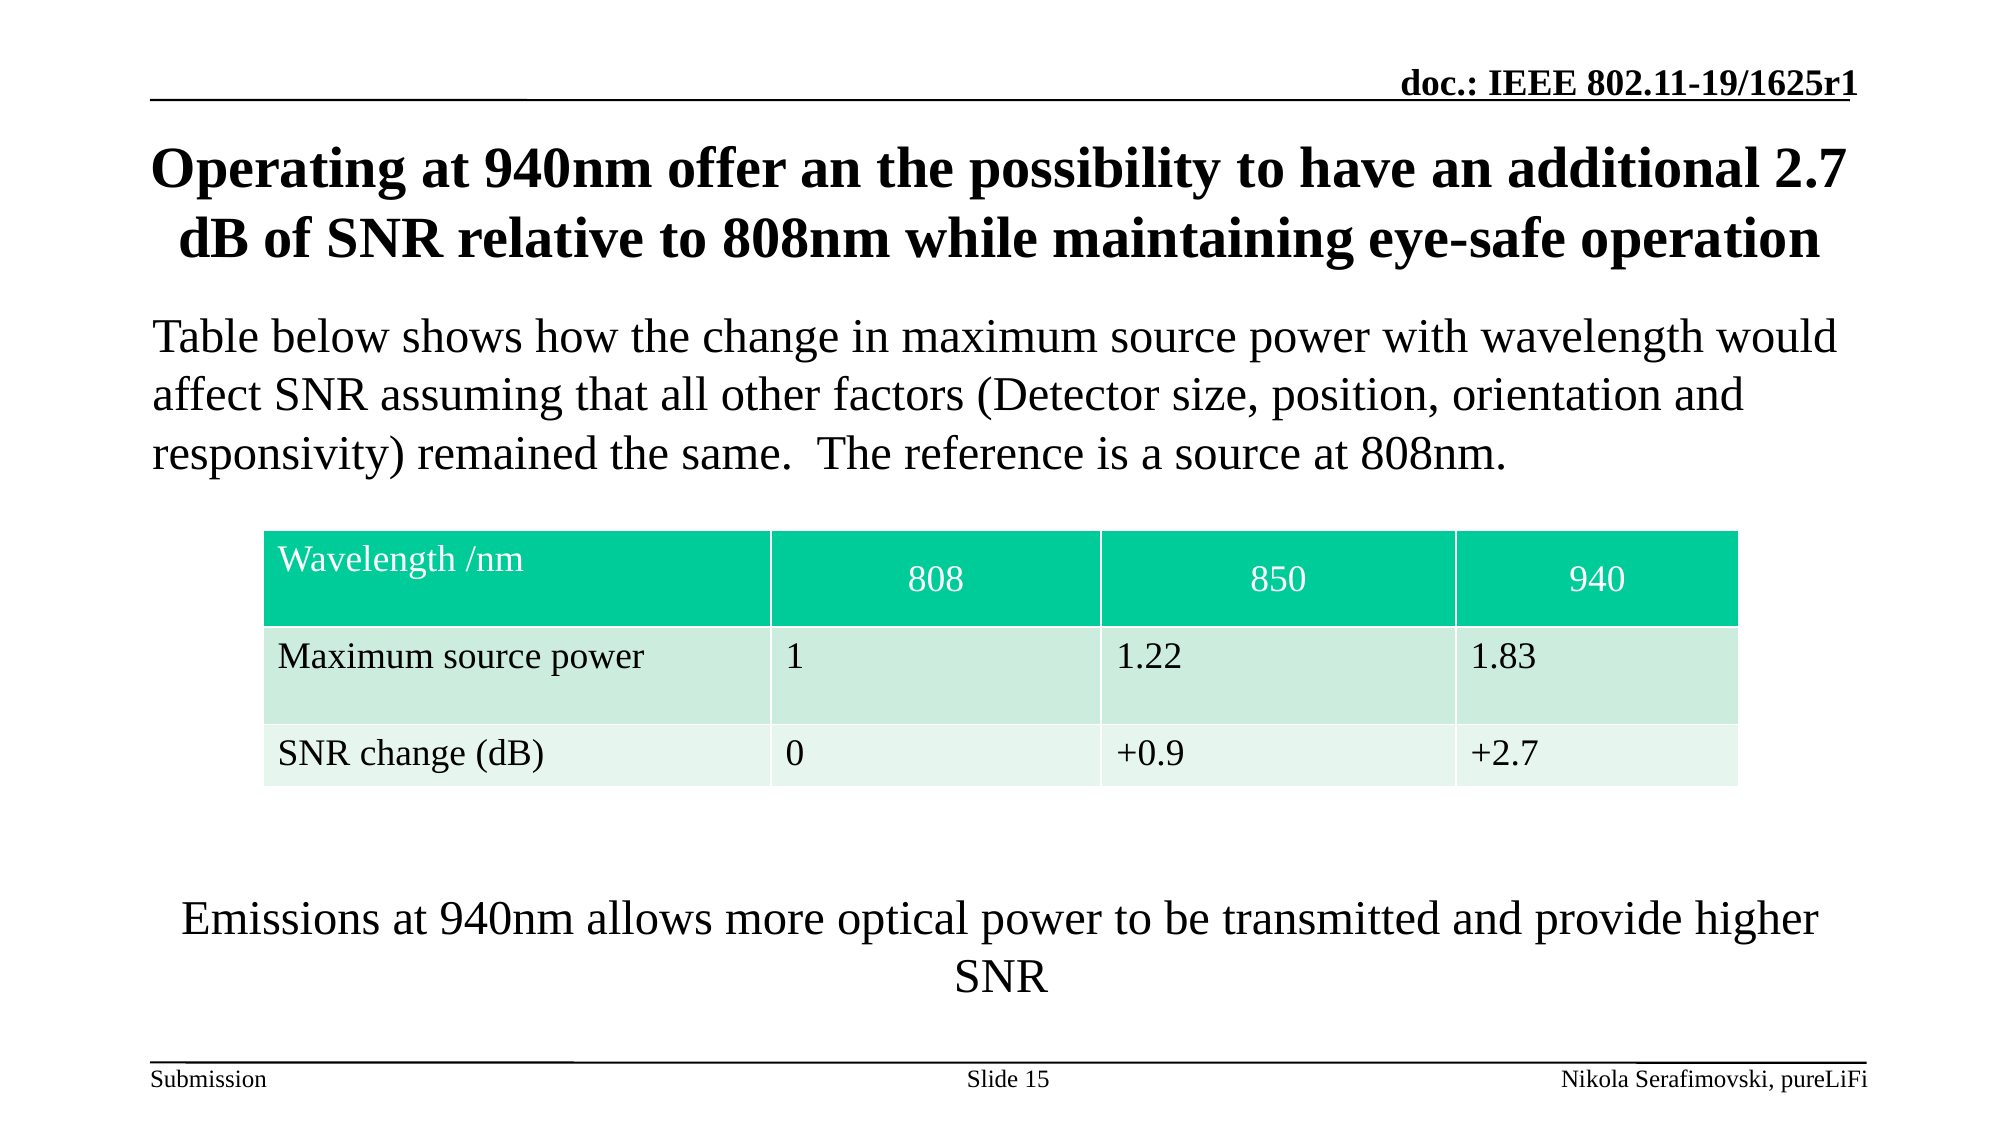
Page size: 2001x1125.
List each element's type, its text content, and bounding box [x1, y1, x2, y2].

table_header 850 [1102, 531, 1455, 626]
table_cell +2.7 [1457, 725, 1738, 786]
table_cell 1.83 [1457, 628, 1738, 724]
table_cell SNR change (dB) [264, 725, 770, 786]
text_box Table below shows how the change in maximum source power with wavelength would affect SNR assuming that all other factors (Detector size, position, orientation and responsivity) remained the same. The reference is a source at 808nm. Emissions at 940nm allows more optical power to be transmitted and provide higher SNR [152, 304, 1850, 1013]
table_cell 1.22 [1102, 628, 1455, 724]
table_header Wavelength /nm [264, 531, 770, 626]
title Operating at 940nm offer an the possibility to have an additional 2.7 dB of SNR relative to 808nm while maintaining eye-safe operation [131, 111, 1869, 288]
footer Nikola Serafimovski, pureLiFi [1171, 1061, 1869, 1093]
table_cell Maximum source power [264, 628, 770, 724]
table_cell 1 [772, 628, 1100, 724]
table_cell +0.9 [1102, 725, 1455, 786]
table_cell 0 [772, 725, 1100, 786]
table_header 940 [1457, 531, 1738, 626]
slide_number Slide 15 [950, 1061, 1067, 1123]
table_header 808 [772, 531, 1100, 626]
